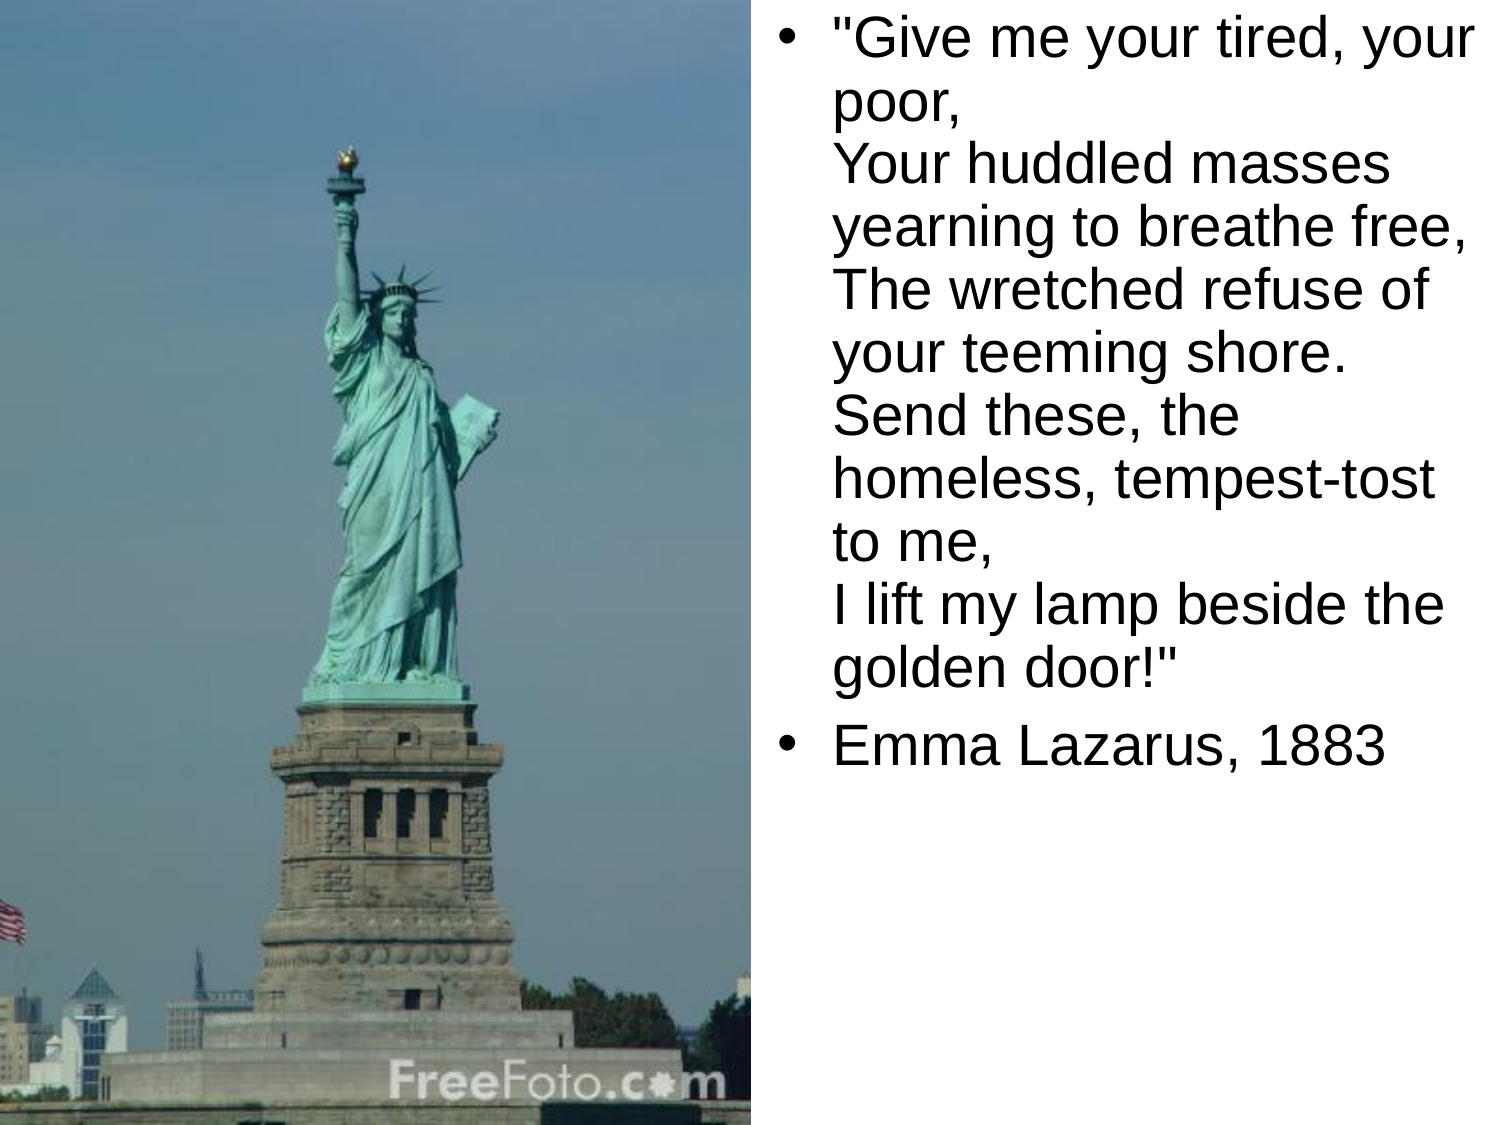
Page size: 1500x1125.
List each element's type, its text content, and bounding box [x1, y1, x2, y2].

list "Give me your tired, your poor, Your huddled masses yearning to breathe free, The wretched refuse of your teeming shore. Send these, the homeless, tempest-tost to me, I lift my lamp beside the golden door!" Emma Lazarus, 1883 [762, 0, 1500, 1125]
picture [0, 0, 751, 1125]
